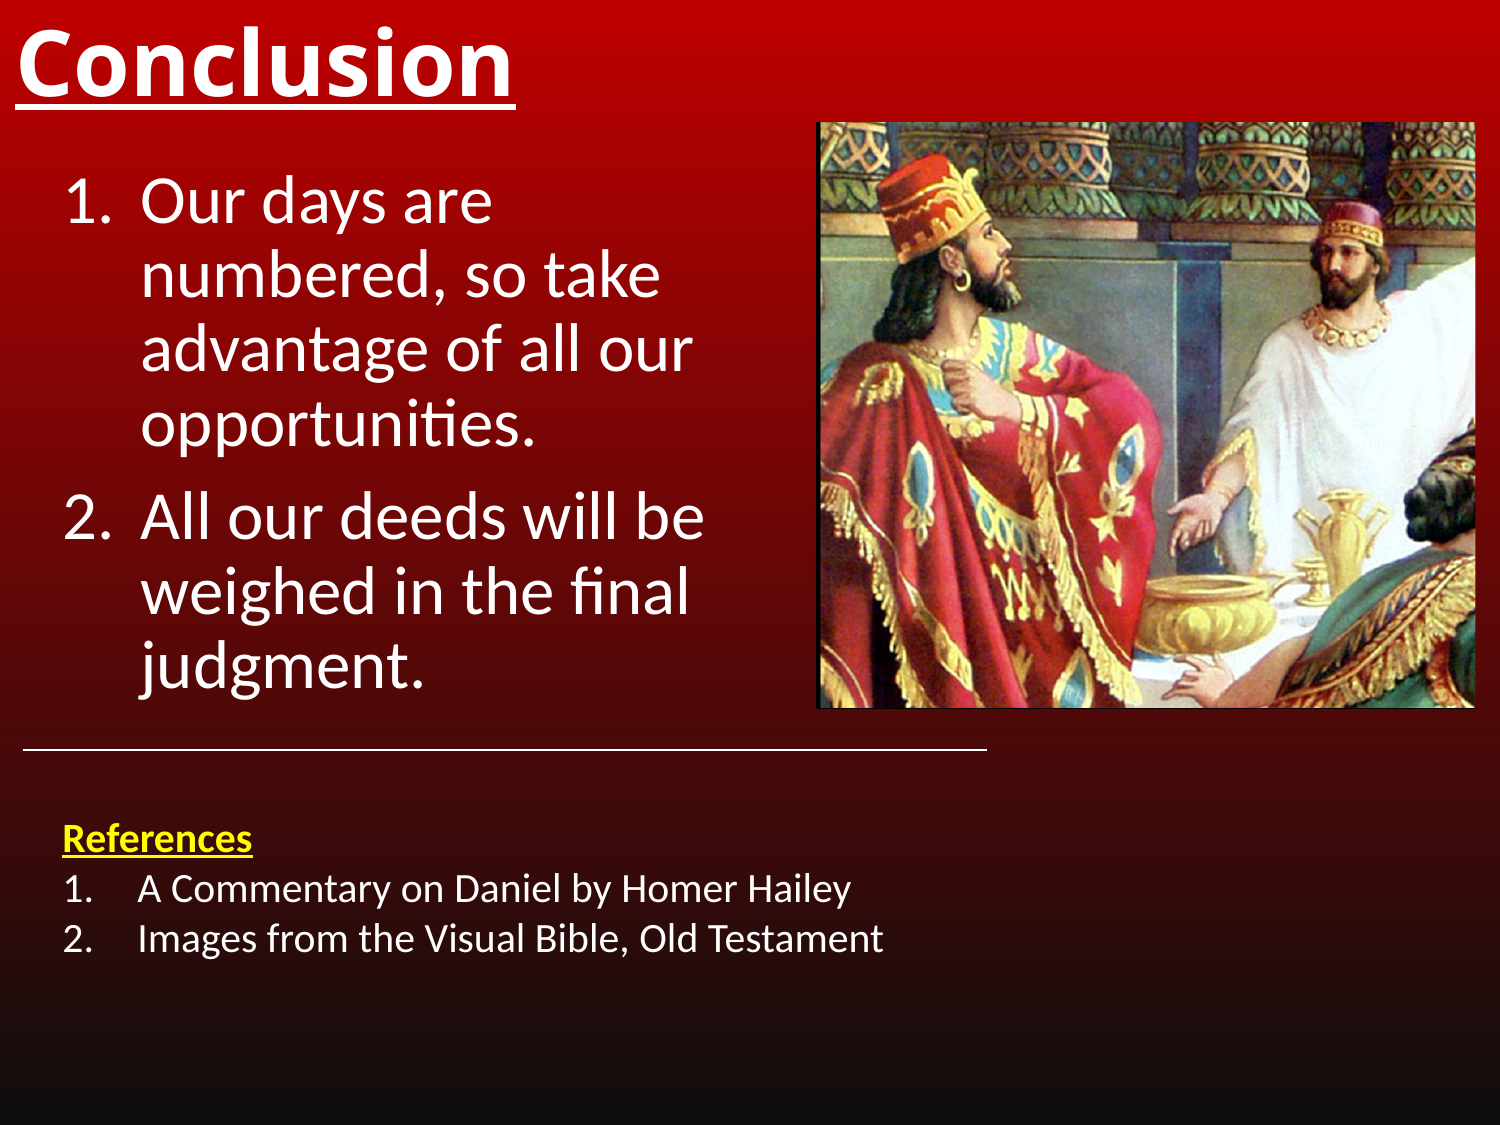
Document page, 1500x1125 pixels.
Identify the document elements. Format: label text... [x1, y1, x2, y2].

picture [812, 122, 1476, 709]
text_box References A Commentary on Daniel by Homer Hailey Images from the Visual Bible, Old Testament [47, 803, 1416, 969]
list Our days are numbered, so take advantage of all our opportunities. All our deeds will be weighed in the final judgment. [47, 156, 790, 714]
title Conclusion [0, 0, 1500, 135]
